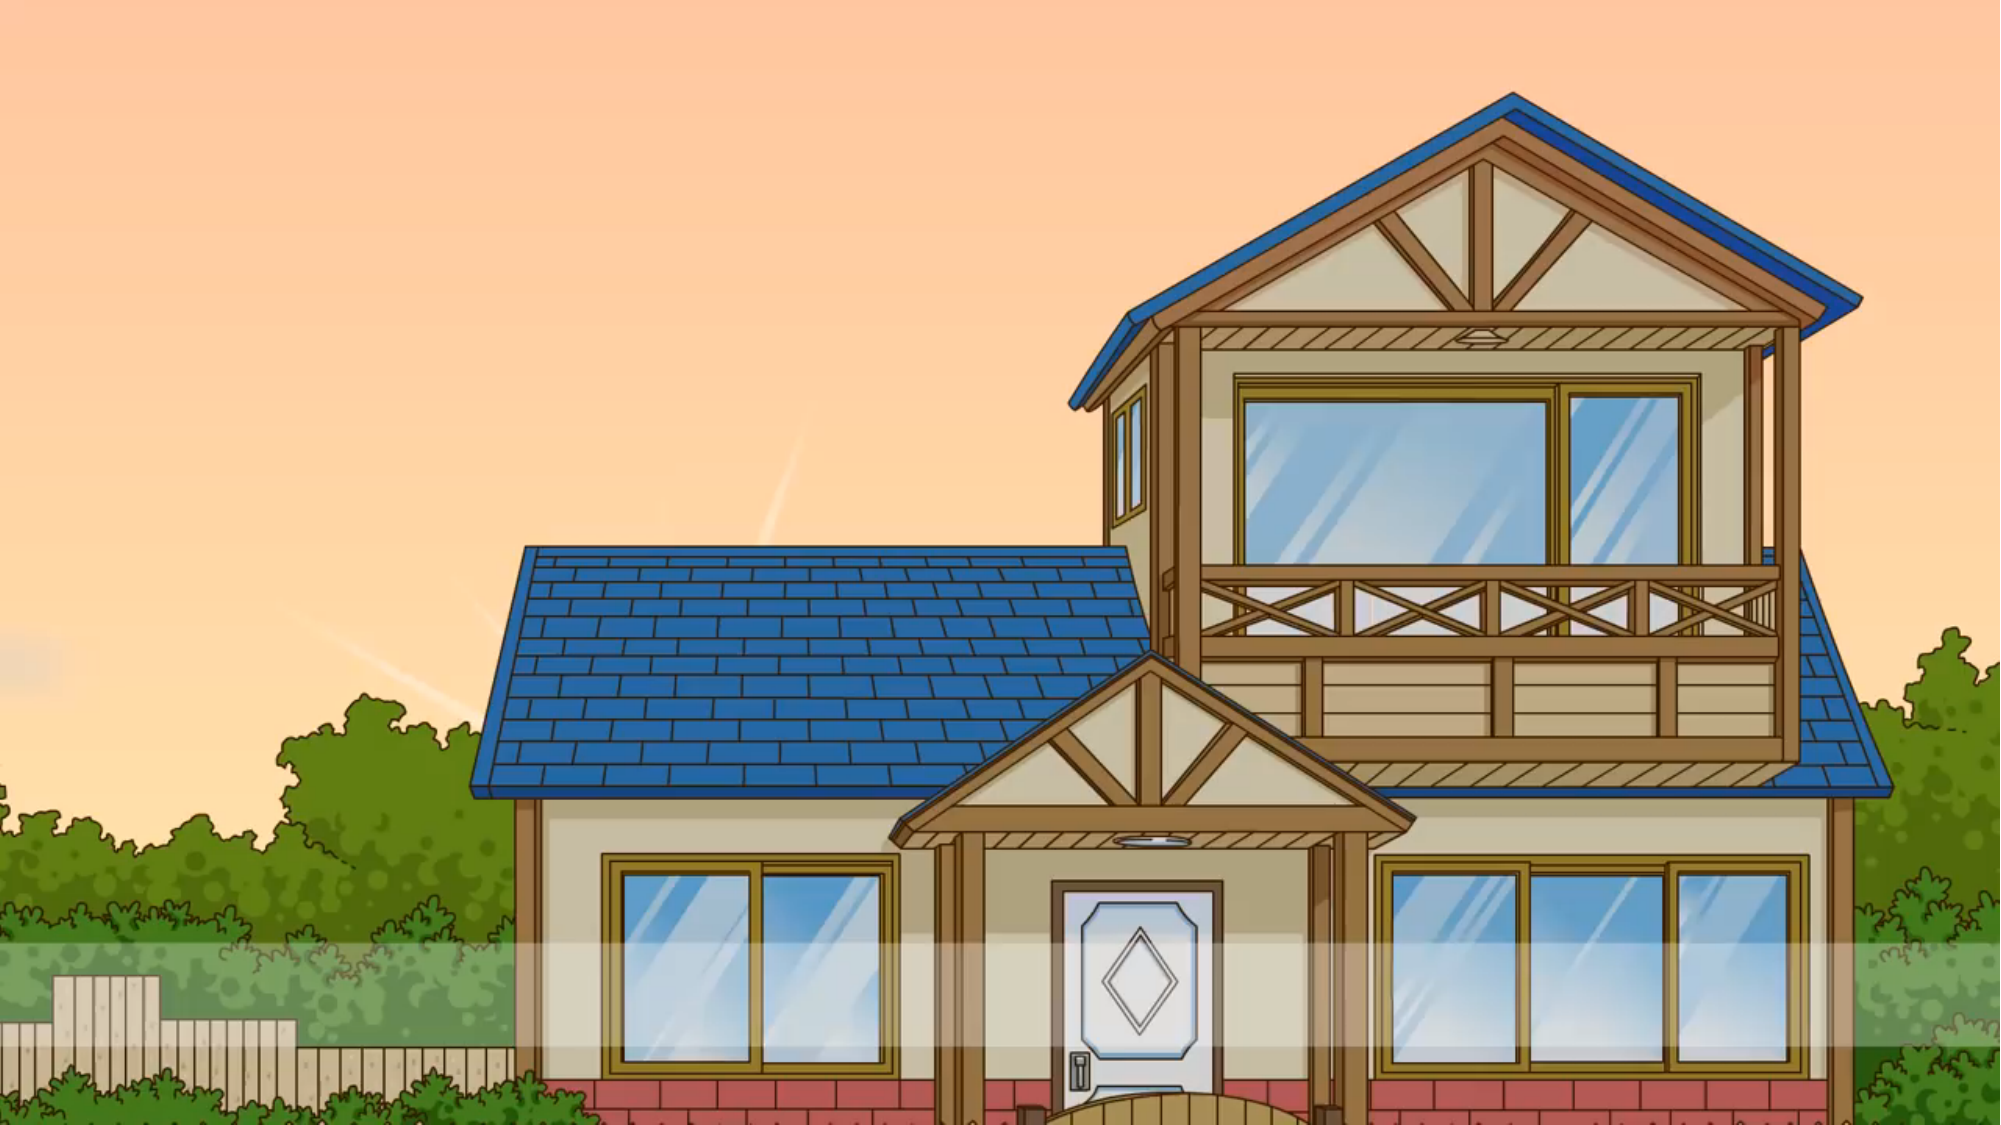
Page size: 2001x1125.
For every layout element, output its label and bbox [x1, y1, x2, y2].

text_box [0, 0, 2000, 1125]
